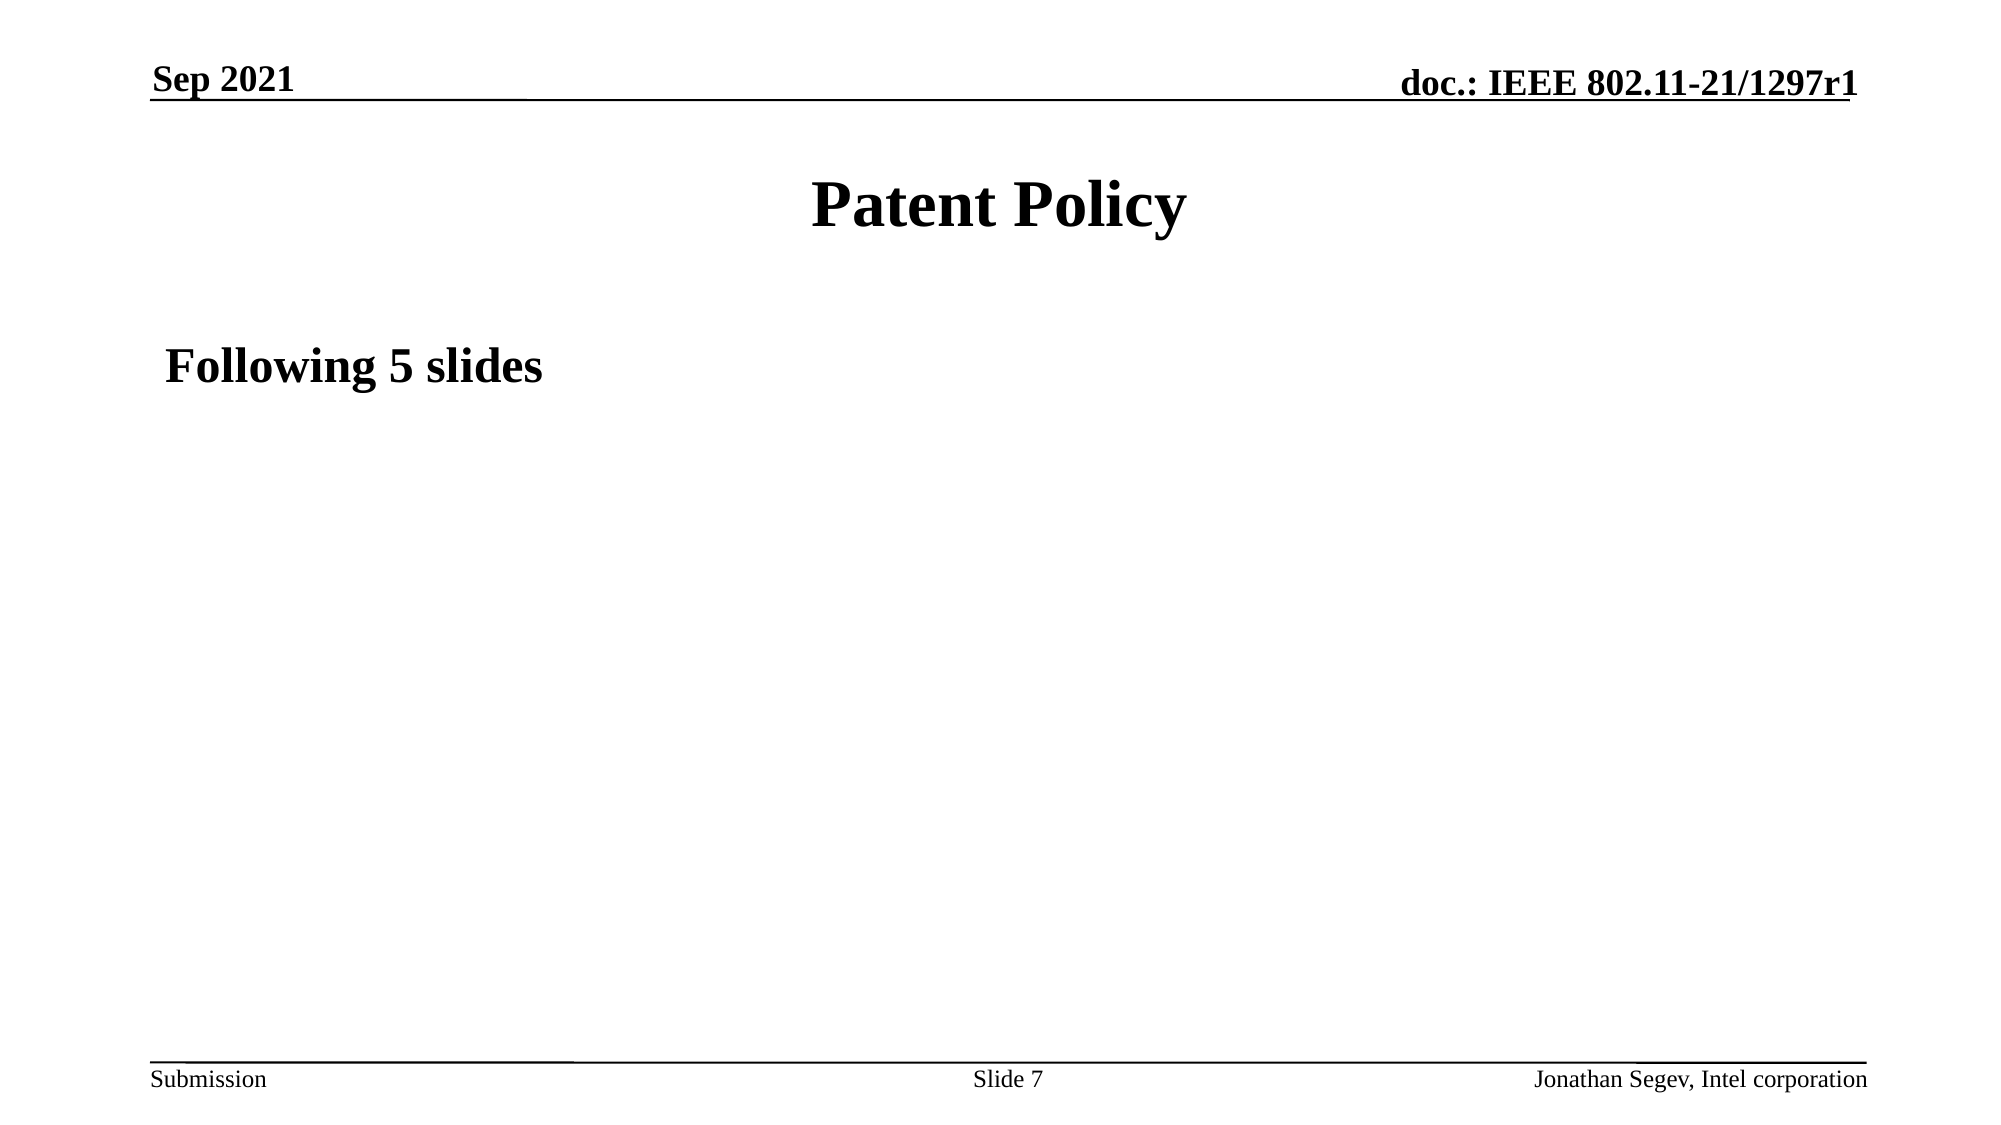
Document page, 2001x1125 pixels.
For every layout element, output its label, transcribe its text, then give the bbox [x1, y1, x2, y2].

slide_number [152, 54, 563, 100]
title Patent Policy [149, 112, 1850, 288]
footer Jonathan Segev, Intel corporation [1171, 1061, 1869, 1093]
slide_number Slide 7 [950, 1061, 1067, 1123]
list Following 5 slides [149, 324, 1850, 1000]
